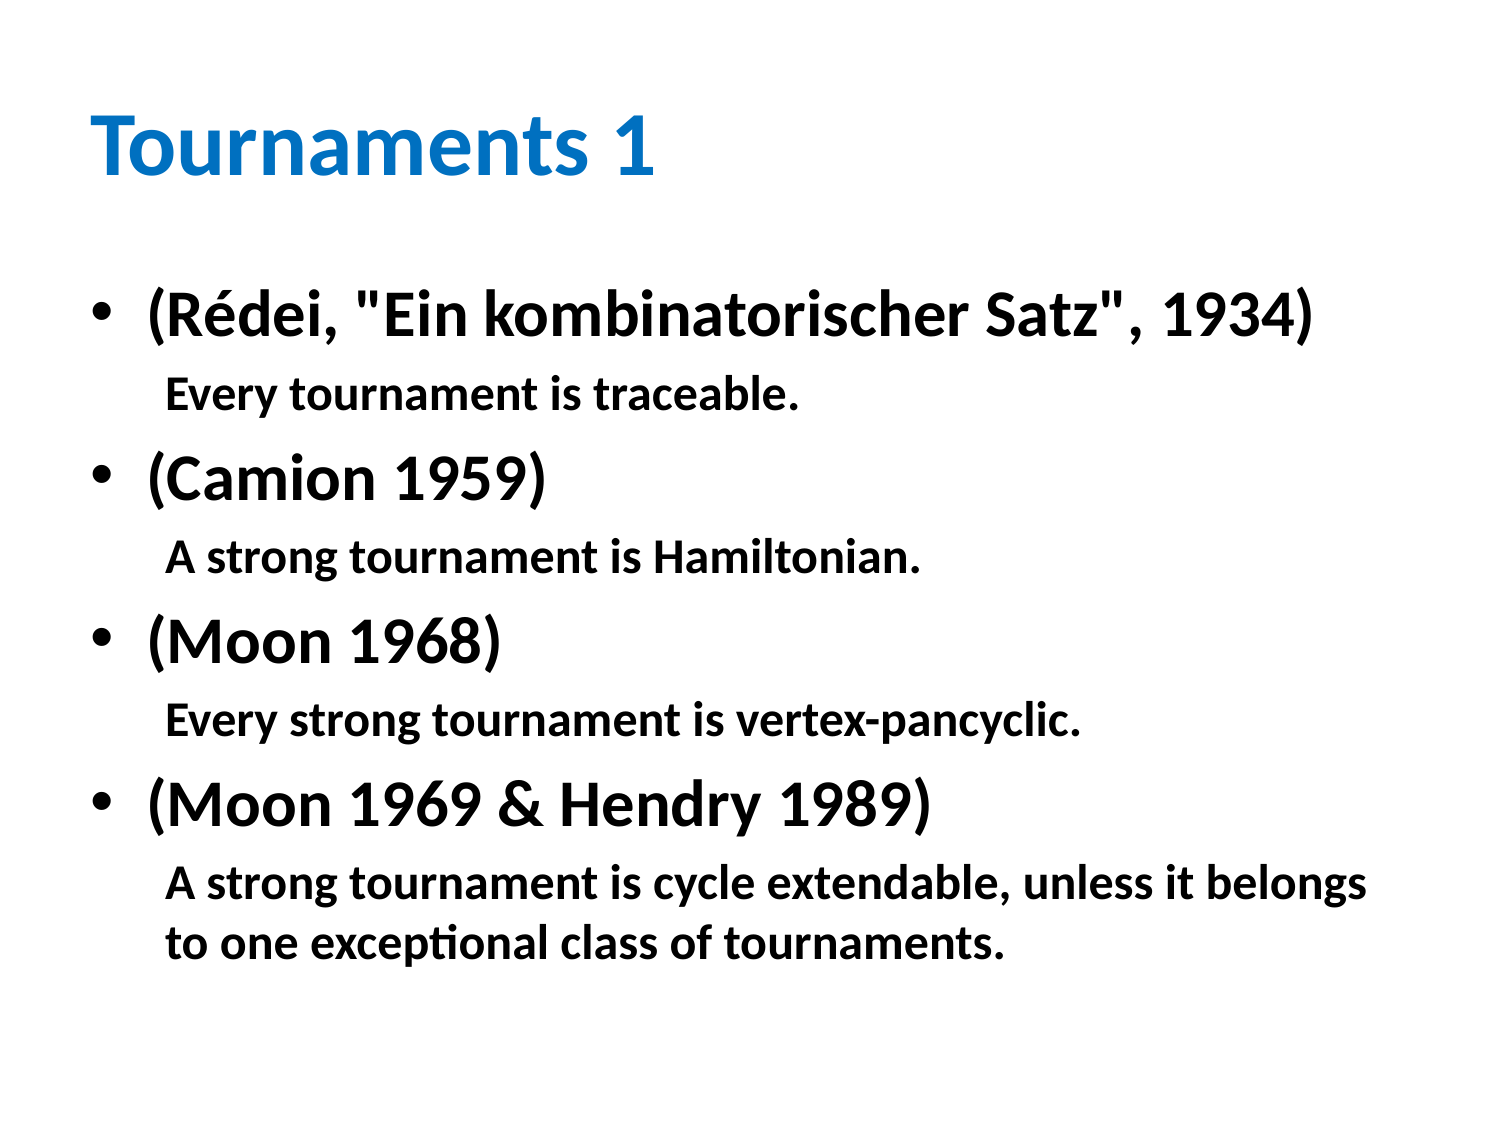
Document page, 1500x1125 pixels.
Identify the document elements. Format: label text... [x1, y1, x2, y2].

title Tournaments 1 [74, 44, 1426, 233]
list (Rédei, "Ein kombinatorischer Satz", 1934) Every tournament is traceable. (Camion 1959) A strong tournament is Hamiltonian. (Moon 1968) Every strong tournament is vertex-pancyclic. (Moon 1969 & Hendry 1989) A strong tournament is cycle extendable, unless it belongs to one exceptional class of tournaments. [74, 262, 1426, 1006]
